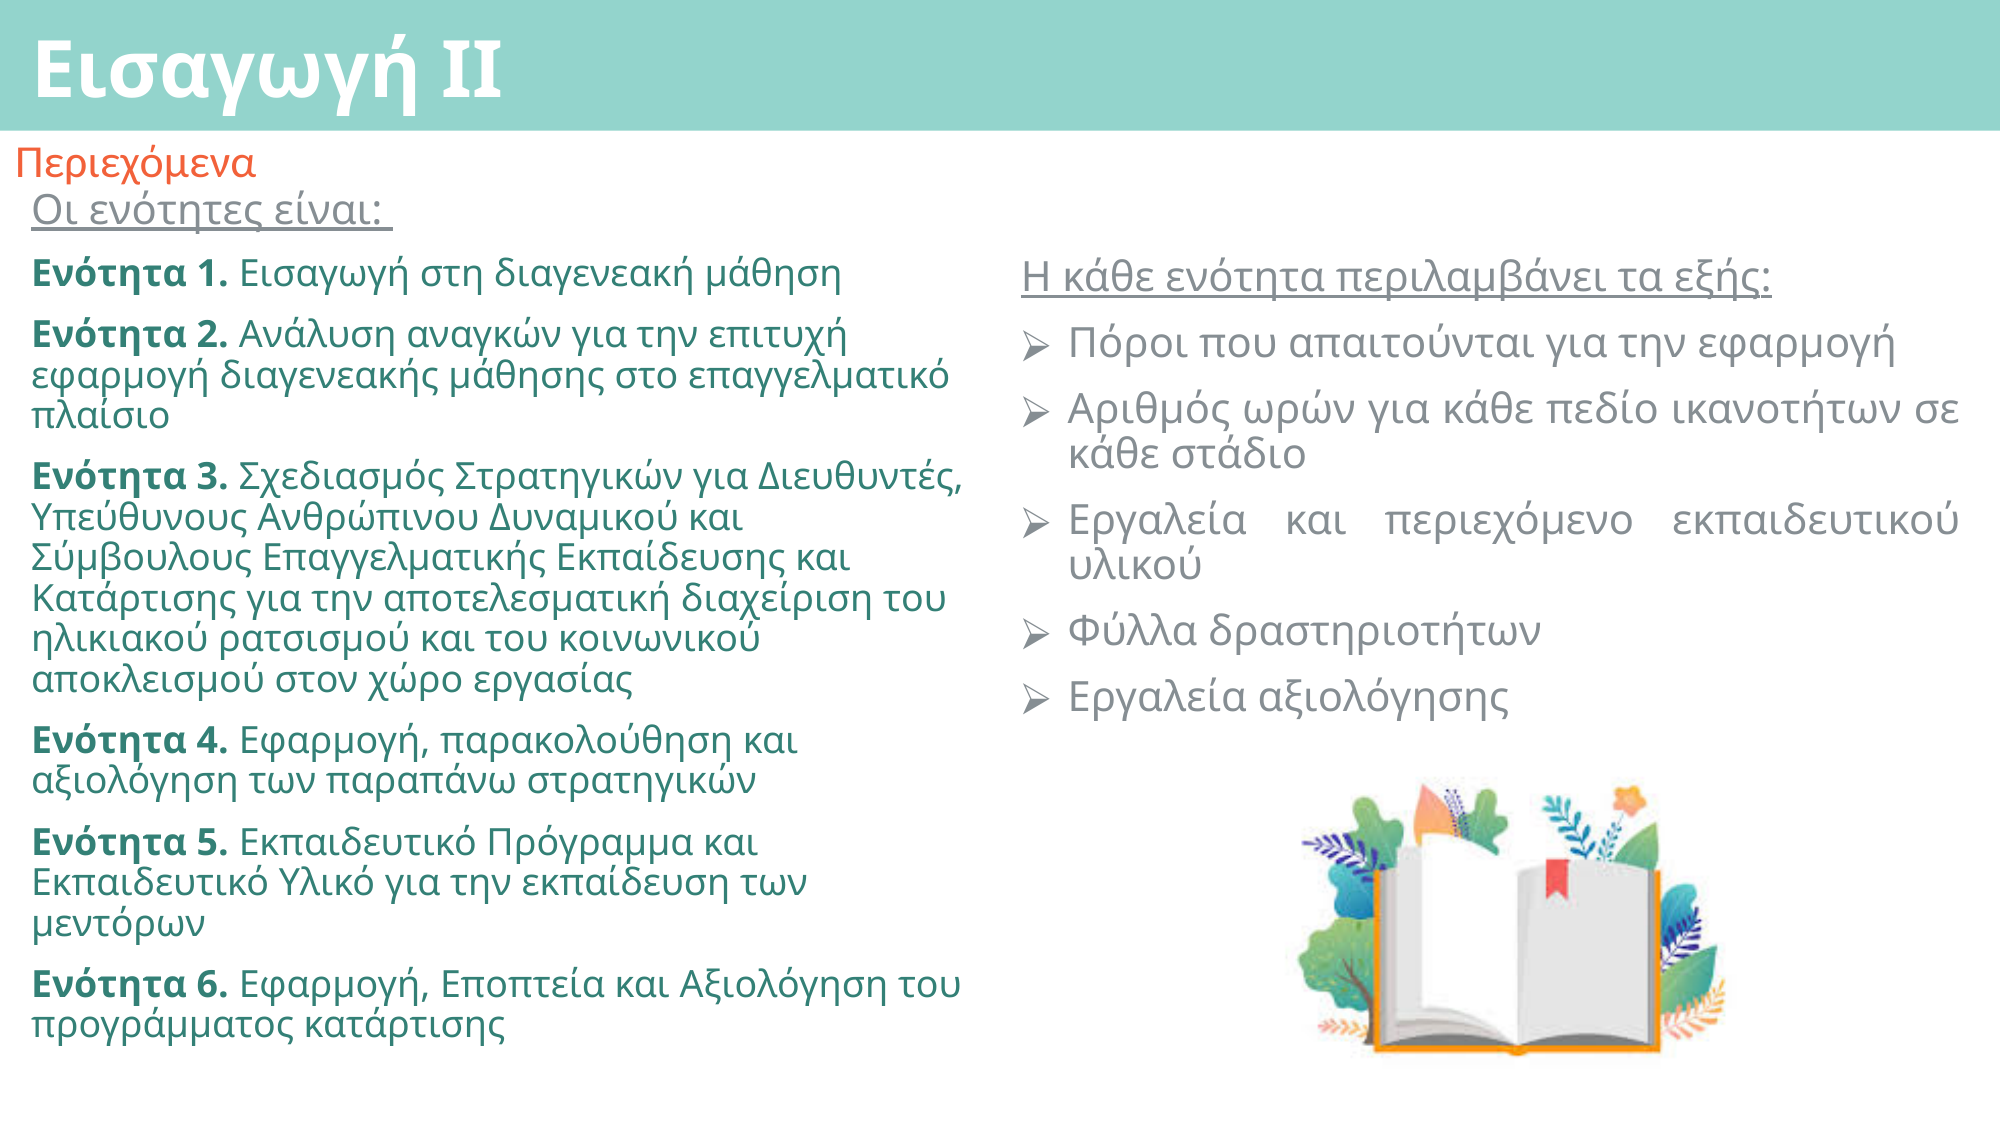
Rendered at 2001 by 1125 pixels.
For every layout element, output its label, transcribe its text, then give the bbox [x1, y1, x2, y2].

list Οι ενότητες είναι: Ενότητα 1. Εισαγωγή στη διαγενεακή μάθηση Ενότητα 2. Ανάλυση αναγκών για την επιτυχή εφαρμογή διαγενεακής μάθησης στο επαγγελματικό πλαίσιο Ενότητα 3. Σχεδιασμός Στρατηγικών για Διευθυντές, Υπεύθυνους Ανθρώπινου Δυναμικού και Σύμβουλους Επαγγελματικής Εκπαίδευσης και Κατάρτισης για την αποτελεσματική διαχείριση του ηλικιακού ρατσισμού και του κοινωνικού αποκλεισμού στον χώρο εργασίας Ενότητα 4. Εφαρμογή, παρακολούθηση και αξιολόγηση των παραπάνω στρατηγικών Ενότητα 5. Εκπαιδευτικό Πρόγραμμα και Εκπαιδευτικό Υλικό για την εκπαίδευση των μεντόρων Ενότητα 6. Εφαρμογή, Εποπτεία και Αξιολόγηση του προγράμματος κατάρτισης [16, 231, 986, 1062]
list Περιεχόμενα [0, 130, 1960, 231]
list Η κάθε ενότητα περιλαμβάνει τα εξής: Πόροι που απαιτούνται για την εφαρμογή Αριθμός ωρών για κάθε πεδίο ικανοτήτων σε κάθε στάδιο Εργαλεία και περιεχόμενο εκπαιδευτικού υλικού Φύλλα δραστηριοτήτων Εργαλεία αξιολόγησης [1005, 248, 1976, 1112]
title Εισαγωγή II [16, 13, 1976, 131]
picture [1236, 756, 1789, 1112]
